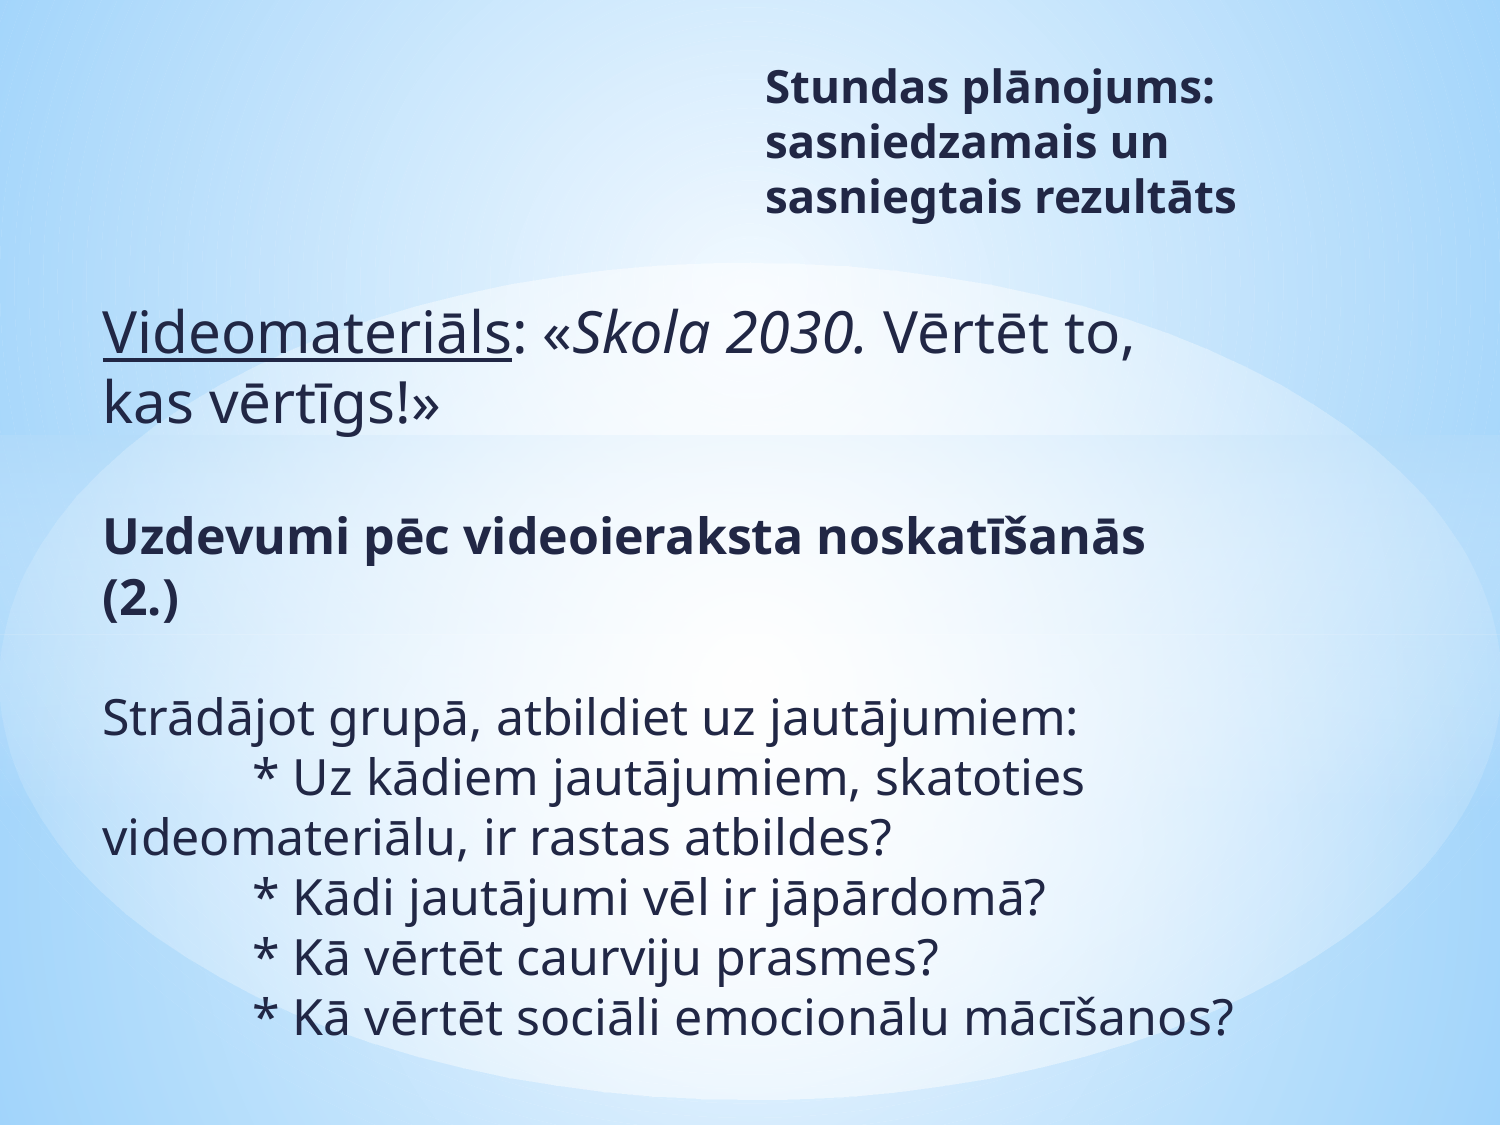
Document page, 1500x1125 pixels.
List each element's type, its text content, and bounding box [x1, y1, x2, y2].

text_box [199, 500, 1367, 833]
subtitle Stundas plānojums: sasniedzamais un sasniegtais rezultāts [750, 50, 1431, 258]
title Videomateriāls: «Skola 2030. Vērtēt to, kas vērtīgs!» Uzdevumi pēc videoieraksta noskatīšanās (2.) Strādājot grupā, atbildiet uz jautājumiem: * Uz kādiem jautājumiem, skatoties videomateriālu, ir rastas atbildes? * Kādi jautājumi vēl ir jāpārdomā? * Kā vērtēt caurviju prasmes? * Kā vērtēt sociāli emocionālu mācīšanos? [87, 287, 1250, 363]
